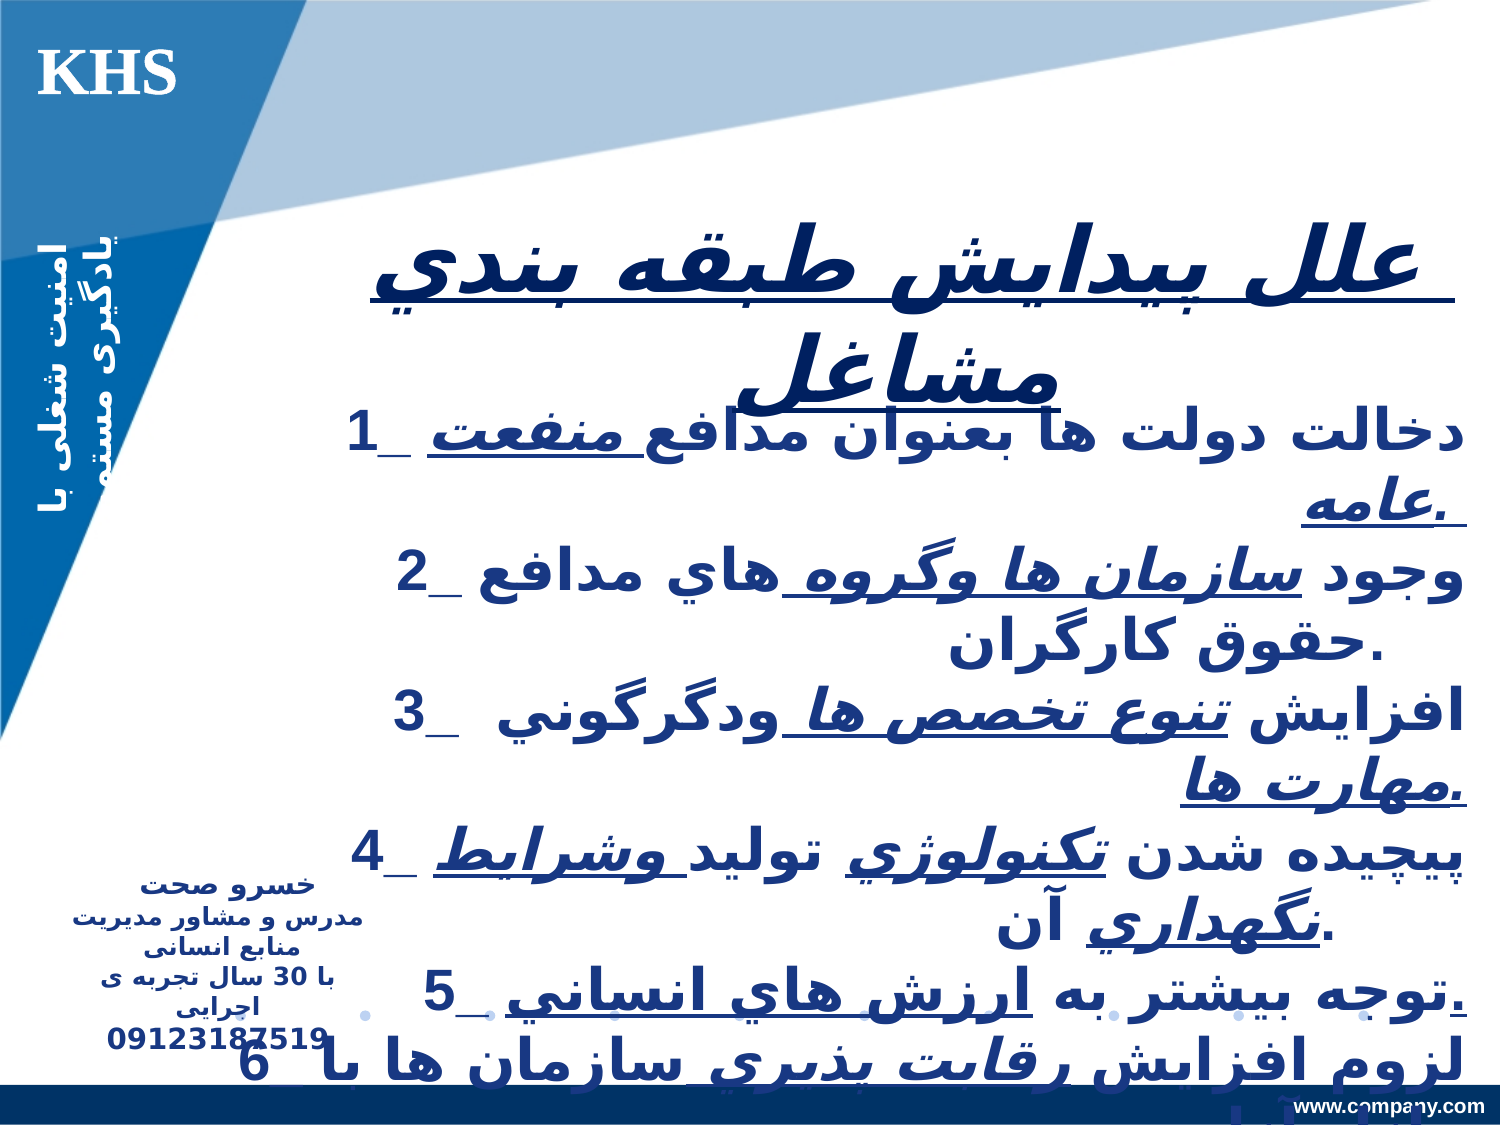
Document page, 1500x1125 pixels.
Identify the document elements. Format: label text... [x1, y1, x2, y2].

text_box علل پيدايش طبقه بندي مشاغل [292, 193, 1500, 386]
text_box امنیت شغلی با یادگیری مستمر [21, 98, 127, 530]
text_box KHS [22, 19, 194, 115]
text_box خسرو صحت مدرس و مشاور مدیریت منابع انسانی با 30 سال تجربه ی اجرایی 09123187519 [42, 858, 196, 1063]
text_box 1_ دخالت دولت ها بعنوان مدافع منفعت عامه. 2_ وجود سازمان ها وگروه هاي مدافع حقوق کارگران. 3_ افزايش تنوع تخصص ها ودگرگوني مهارت ها. 4_ پيچيده شدن تکنولوژي توليد وشرايط نگهداري آن. 5_ توجه بيشتر به ارزش هاي انساني. 6_ لزوم افزايش رقابت پذيري سازمان ها با بازار آزاد. 7_ افزايش قدرت نگهداري کارکنان داراي مزيت رقابتی. [196, 384, 1482, 1125]
picture [0, 0, 1500, 842]
